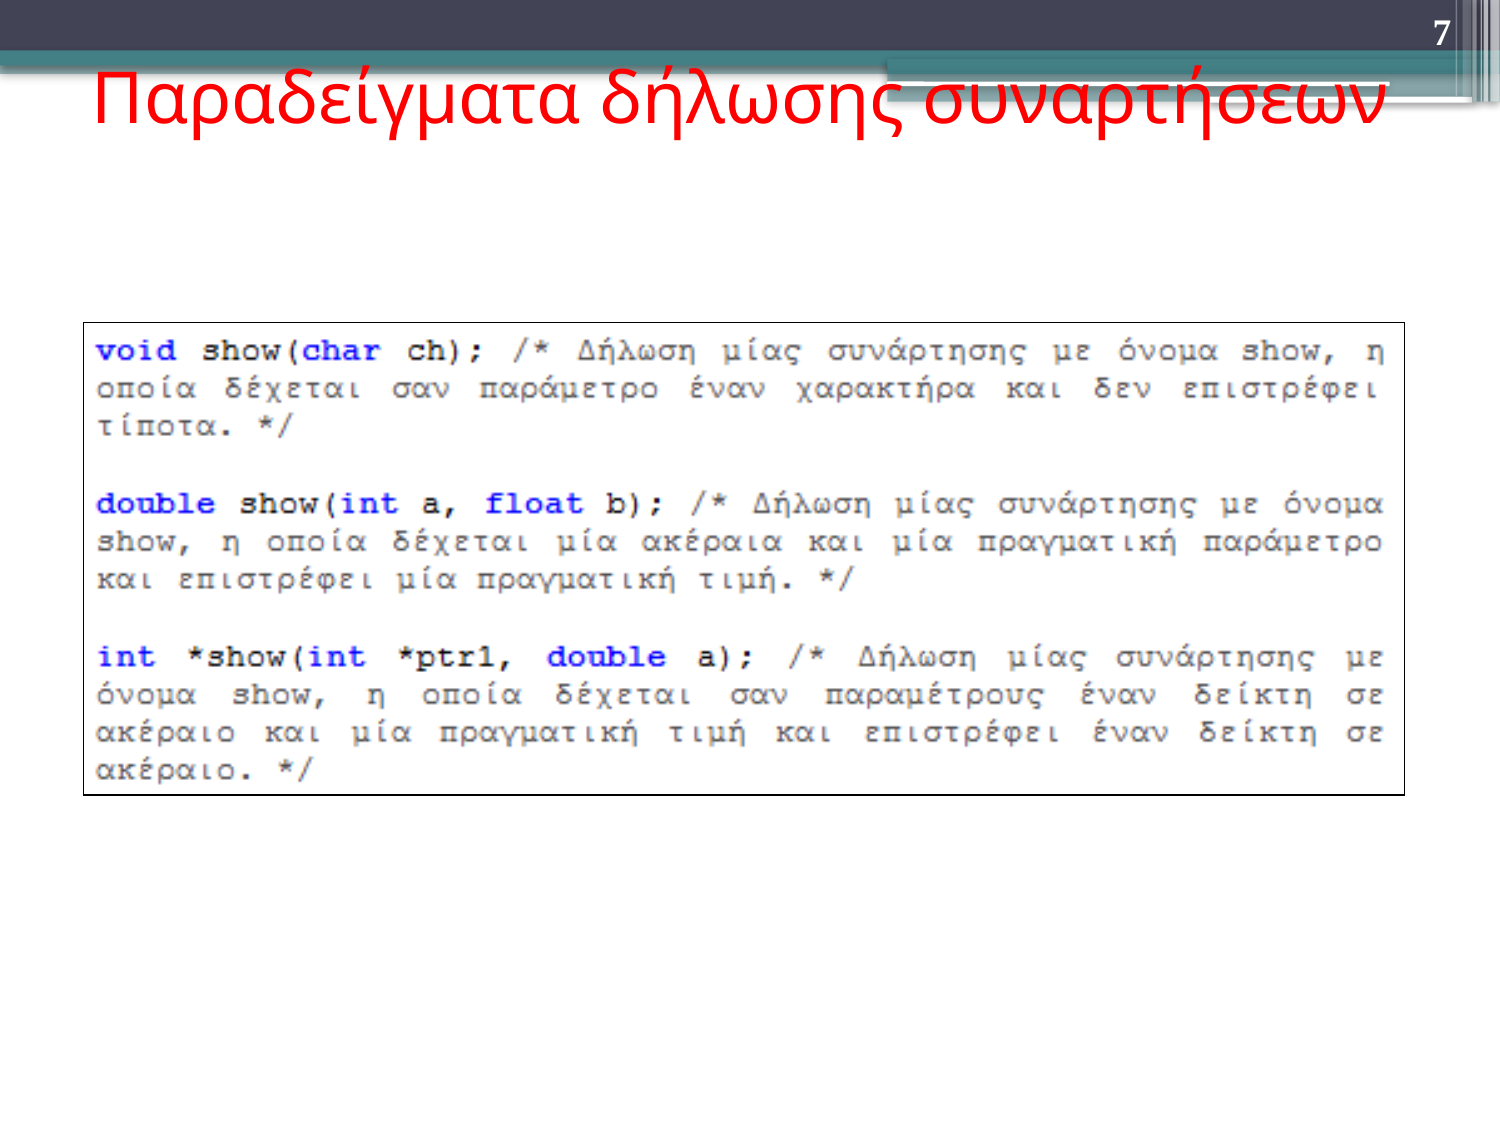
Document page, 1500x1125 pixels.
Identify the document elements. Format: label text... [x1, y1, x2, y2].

slide_number 7 [1341, 0, 1466, 61]
title Παραδείγματα δήλωσης συναρτήσεων [77, 0, 1404, 189]
picture [83, 323, 1405, 795]
